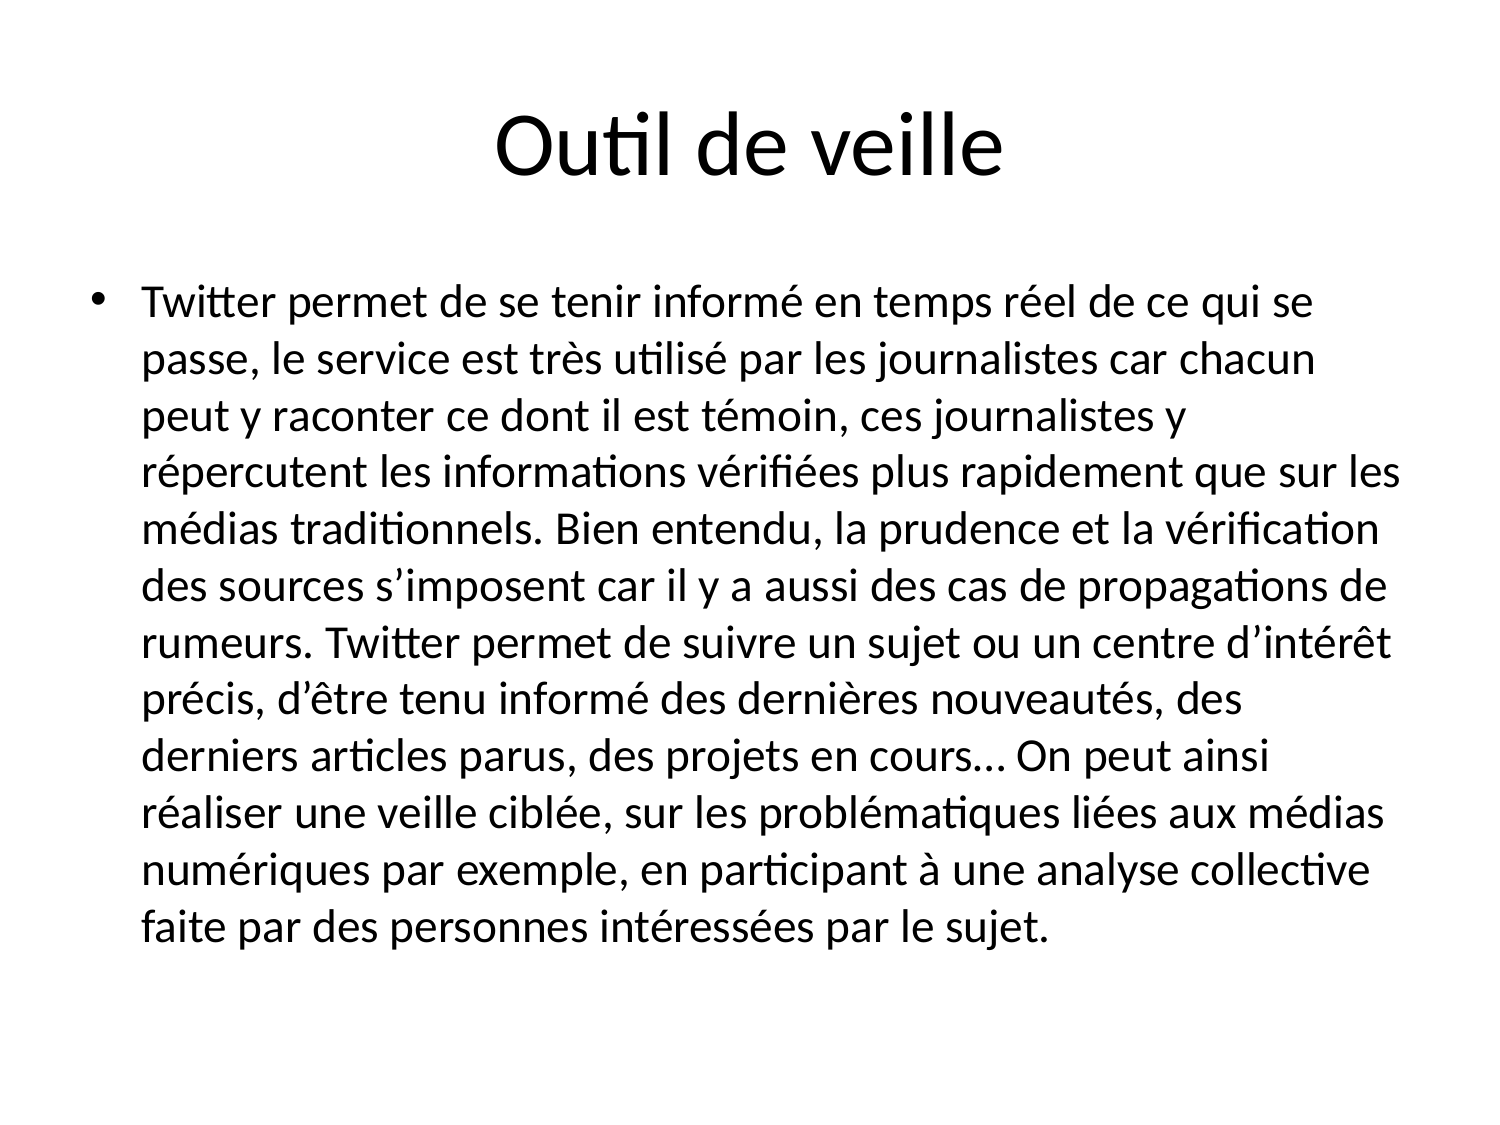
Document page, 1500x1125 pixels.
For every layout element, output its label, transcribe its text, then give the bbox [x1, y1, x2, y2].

title Outil de veille [75, 45, 1425, 233]
list Twitter permet de se tenir informé en temps réel de ce qui se passe, le service est très utilisé par les journalistes car chacun peut y raconter ce dont il est témoin, ces journalistes y répercutent les informations vérifiées plus rapidement que sur les médias traditionnels. Bien entendu, la prudence et la vérification des sources s’imposent car il y a aussi des cas de propagations de rumeurs. Twitter permet de suivre un sujet ou un centre d’intérêt précis, d’être tenu informé des dernières nouveautés, des derniers articles parus, des projets en cours… On peut ainsi réaliser une veille ciblée, sur les problématiques liées aux médias numériques par exemple, en participant à une analyse collective faite par des personnes intéressées par le sujet. [75, 262, 1425, 1005]
